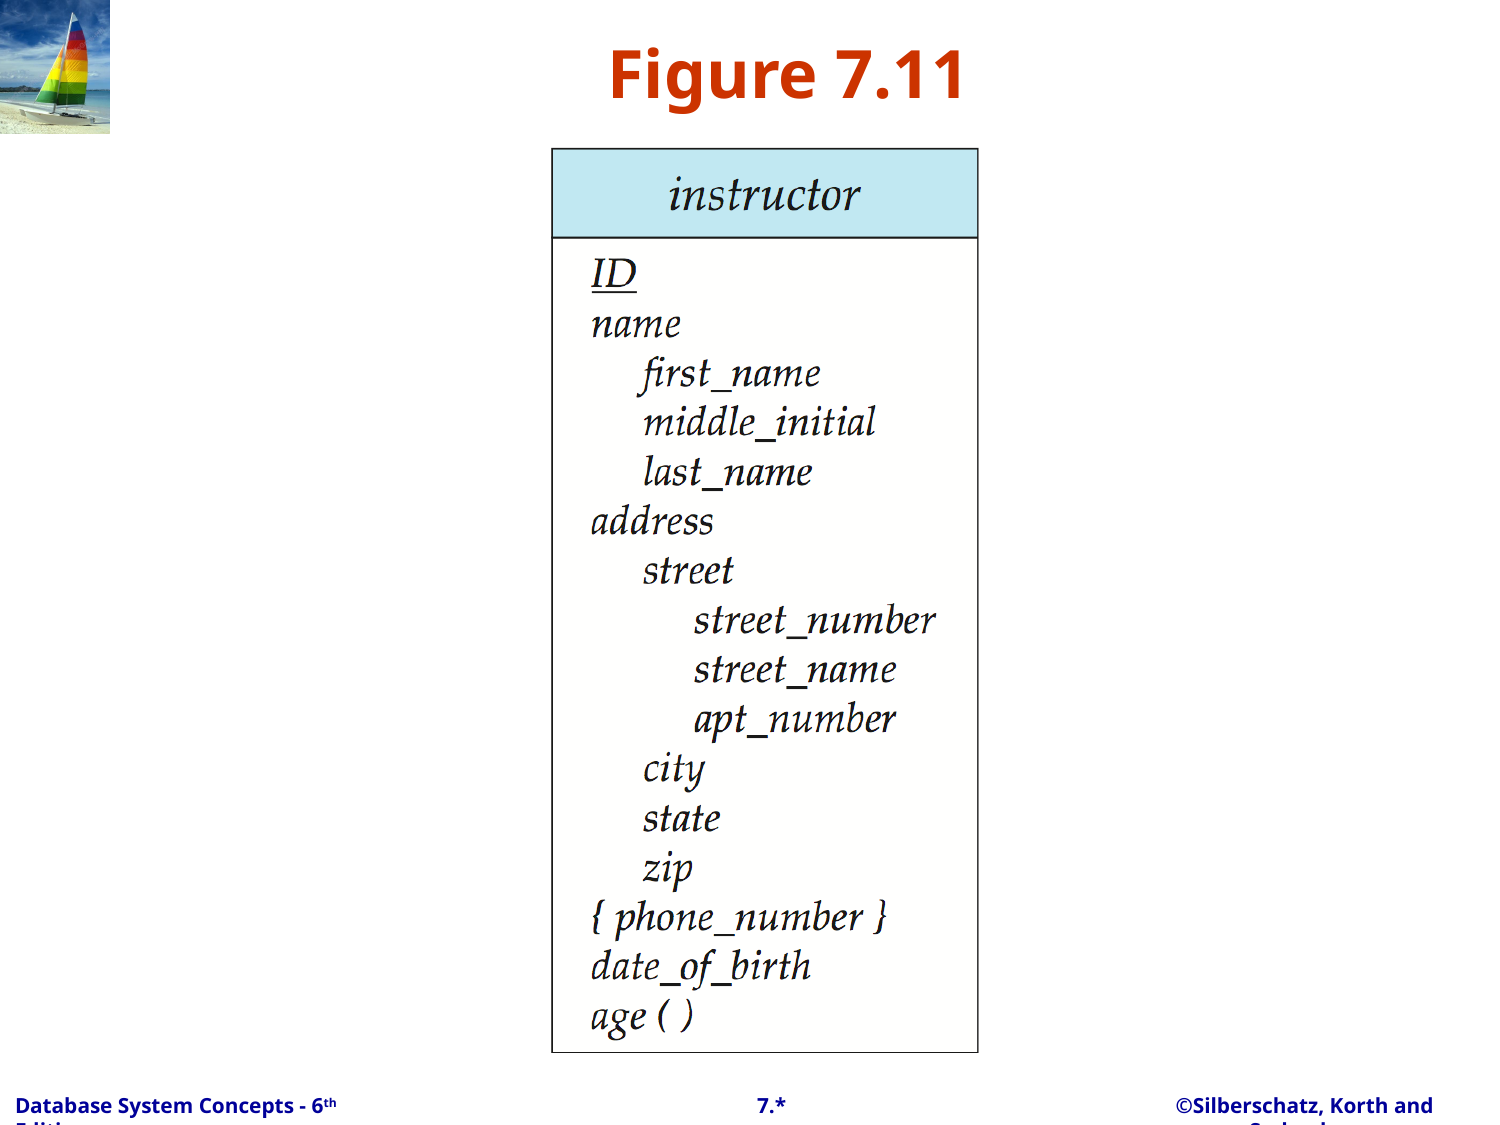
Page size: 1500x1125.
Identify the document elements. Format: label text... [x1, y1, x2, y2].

picture [0, 0, 110, 134]
title Figure 7.11 [126, 19, 1451, 120]
picture [551, 146, 980, 1053]
